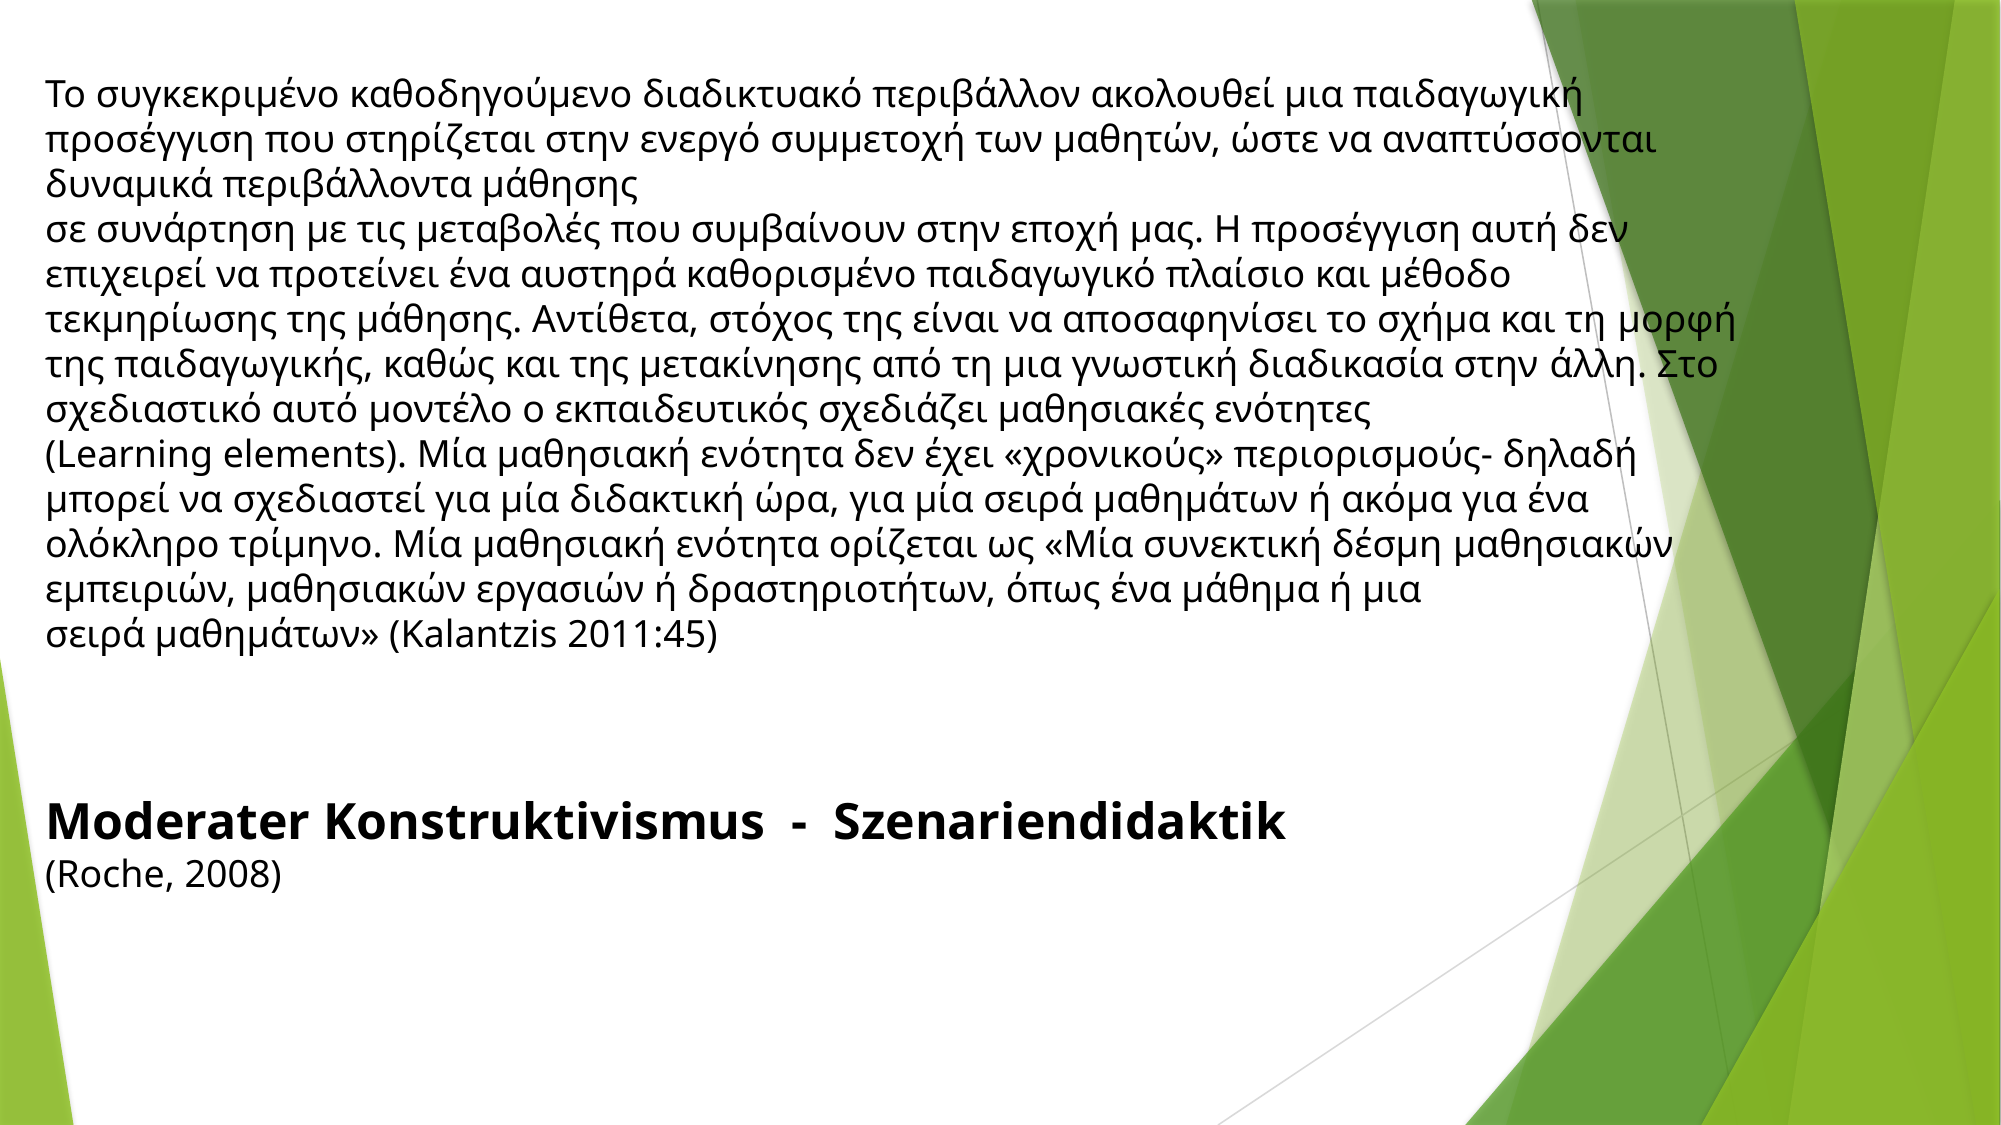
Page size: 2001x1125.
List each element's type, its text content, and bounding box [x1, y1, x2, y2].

text_box Το συγκεκριμένο καθοδηγούμενο διαδικτυακό περιβάλλον ακολουθεί μια παιδαγωγική προσέγγιση που στηρίζεται στην ενεργό συμμετοχή των μαθητών, ώστε να αναπτύσσονται δυναμικά περιβάλλοντα μάθησης σε συνάρτηση με τις μεταβολές που συμβαίνουν στην εποχή μας. Η προσέγγιση αυτή δεν επιχειρεί να προτείνει ένα αυστηρά καθορισμένο παιδαγωγικό πλαίσιο και μέθοδο τεκμηρίωσης της μάθησης. Αντίθετα, στόχος της είναι να αποσαφηνίσει το σχήμα και τη μορφή της παιδαγωγικής, καθώς και της μετακίνησης από τη μια γνωστική διαδικασία στην άλλη. Στο σχεδιαστικό αυτό μοντέλο ο εκπαιδευτικός σχεδιάζει μαθησιακές ενότητες (Learning elements). Μία μαθησιακή ενότητα δεν έχει «χρονικούς» περιορισμούς‐ δηλαδή μπορεί να σχεδιαστεί για μία διδακτική ώρα, για μία σειρά μαθημάτων ή ακόμα για ένα ολόκληρο τρίμηνο. Μία μαθησιακή ενότητα ορίζεται ως «Μία συνεκτική δέσμη μαθησιακών εμπειριών, μαθησιακών εργασιών ή δραστηριοτήτων, όπως ένα μάθημα ή μια σειρά μαθημάτων» (Kalantzis 2011:45) Moderater Konstruktivismus - Szenariendidaktik (Roche, 2008) [30, 62, 1757, 903]
